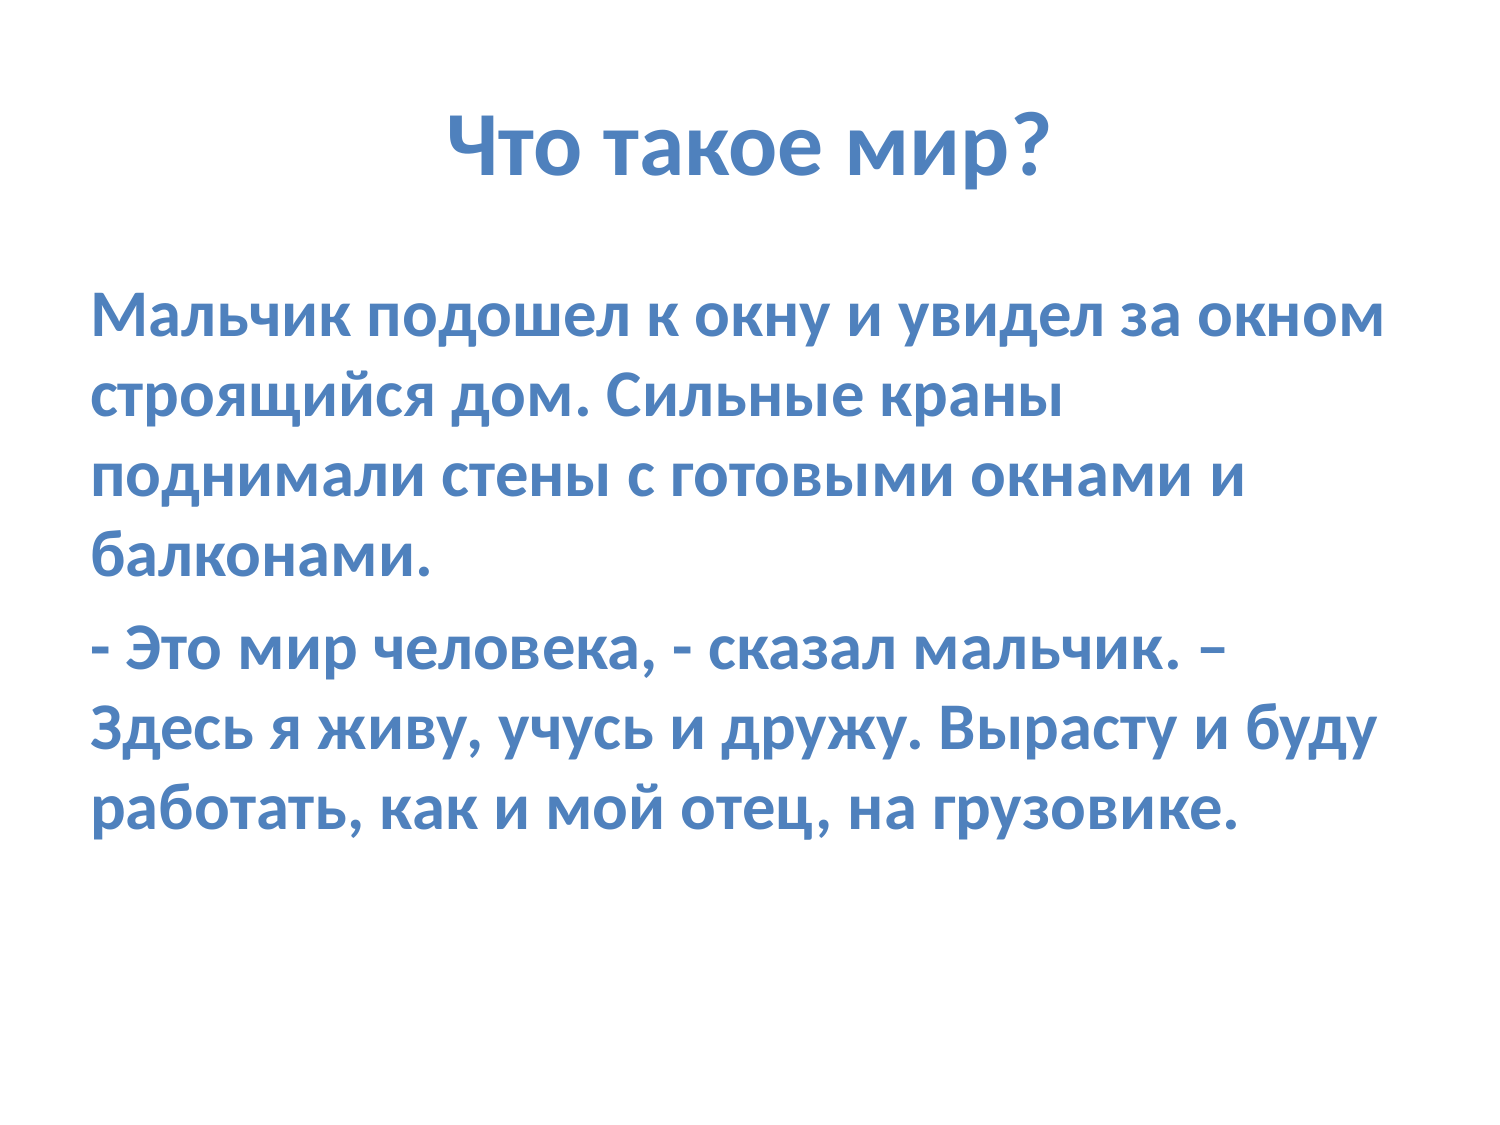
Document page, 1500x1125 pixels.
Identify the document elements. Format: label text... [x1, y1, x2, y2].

title Что такое мир? [75, 45, 1425, 233]
list Мальчик подошел к окну и увидел за окном строящийся дом. Сильные краны поднимали стены с готовыми окнами и балконами. - Это мир человека, - сказал мальчик. – Здесь я живу, учусь и дружу. Вырасту и буду работать, как и мой отец, на грузовике. [75, 262, 1425, 1005]
